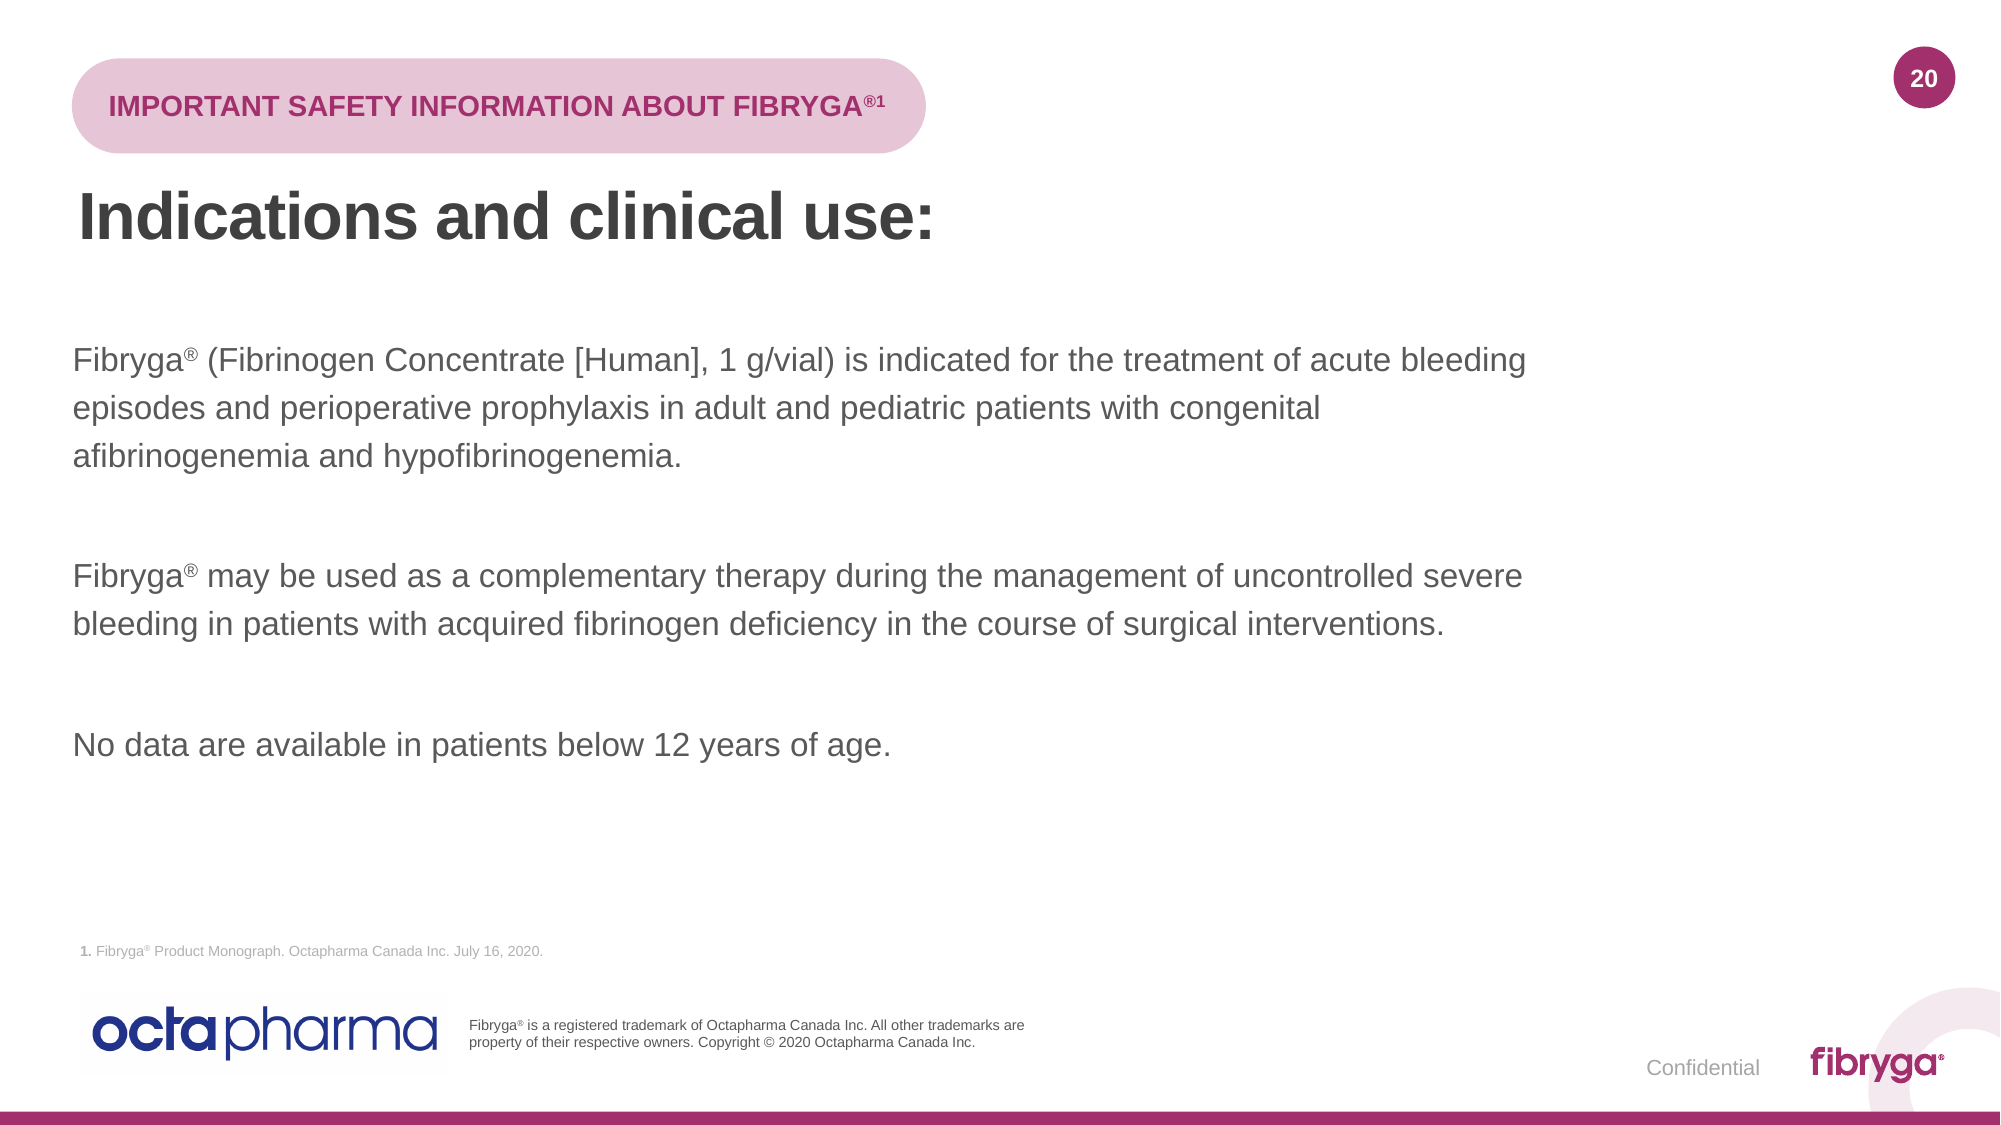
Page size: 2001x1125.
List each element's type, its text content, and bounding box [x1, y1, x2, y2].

text_box Fibryga® is a registered trademark of Octapharma Canada Inc. All other trademarks are property of their respective owners. Copyright © 2020 Octapharma Canada Inc. [469, 992, 1073, 1059]
text_box Fibryga® (Fibrinogen Concentrate [Human], 1 g/vial) is indicated for the treatment of acute bleeding episodes and perioperative prophylaxis in adult and pediatric patients with congenital afibrinogenemia and hypofibrinogenemia. Fibryga® may be used as a complementary therapy during the management of uncontrolled severe bleeding in patients with acquired fibrinogen deficiency in the course of surgical interventions. No data are available in patients below 12 years of age. [57, 322, 1559, 771]
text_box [1810, 987, 2000, 1125]
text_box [71, 58, 1013, 154]
footer 1. Fibryga® Product Monograph. Octapharma Canada Inc. July 16, 2020. [80, 937, 578, 967]
subtitle Indications and clinical use: [63, 174, 967, 247]
picture [79, 991, 448, 1075]
